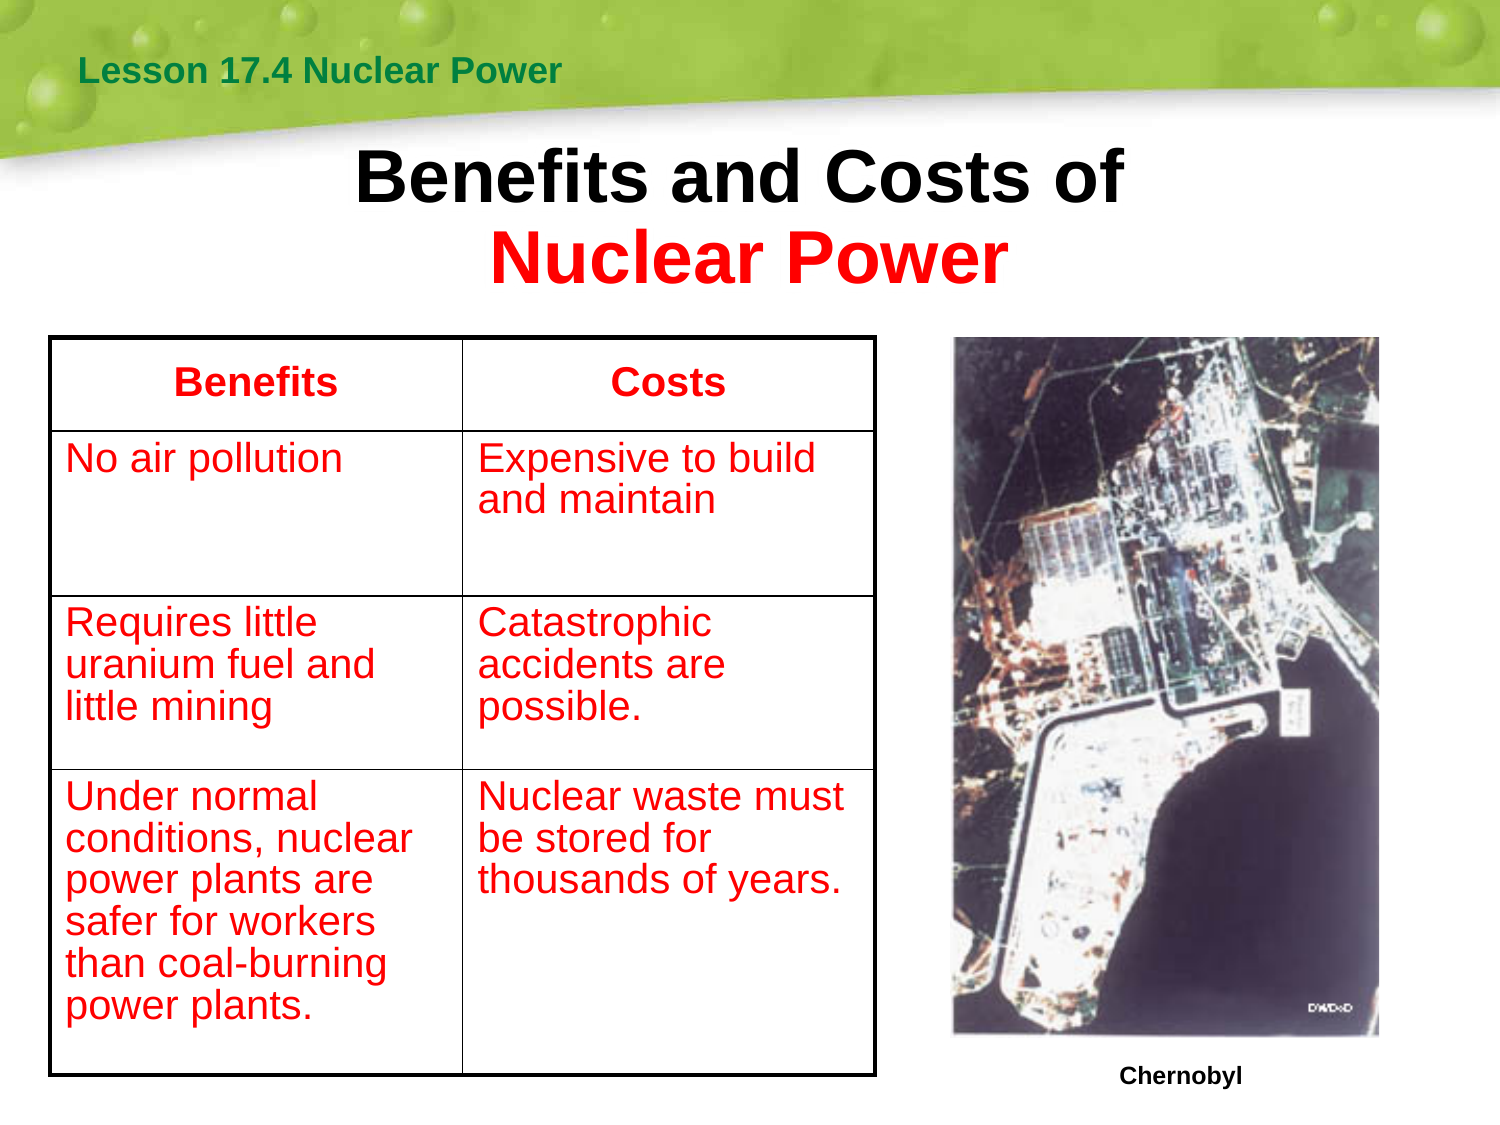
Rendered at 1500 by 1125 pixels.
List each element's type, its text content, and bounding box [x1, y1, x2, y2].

picture [0, 0, 1500, 1125]
table_cell Nuclear waste must be stored for thousands of years. [463, 770, 873, 1073]
table_cell Requires little uranium fuel and little mining [52, 597, 462, 769]
text_box Chernobyl [1104, 1052, 1259, 1097]
text_box [37, 301, 1450, 467]
text_box Lesson 17.4 Nuclear Power [62, 38, 578, 98]
table_cell Expensive to build and maintain [463, 432, 873, 595]
title Benefits and Costs of Nuclear Power [112, 124, 1388, 301]
table_cell No air pollution [52, 432, 462, 595]
table_cell Catastrophic accidents are possible. [463, 597, 873, 769]
table_cell Under normal conditions, nuclear power plants are safer for workers than coal-burning power plants. [52, 770, 462, 1073]
table_header Benefits [52, 340, 462, 430]
table_header Costs [463, 340, 873, 430]
